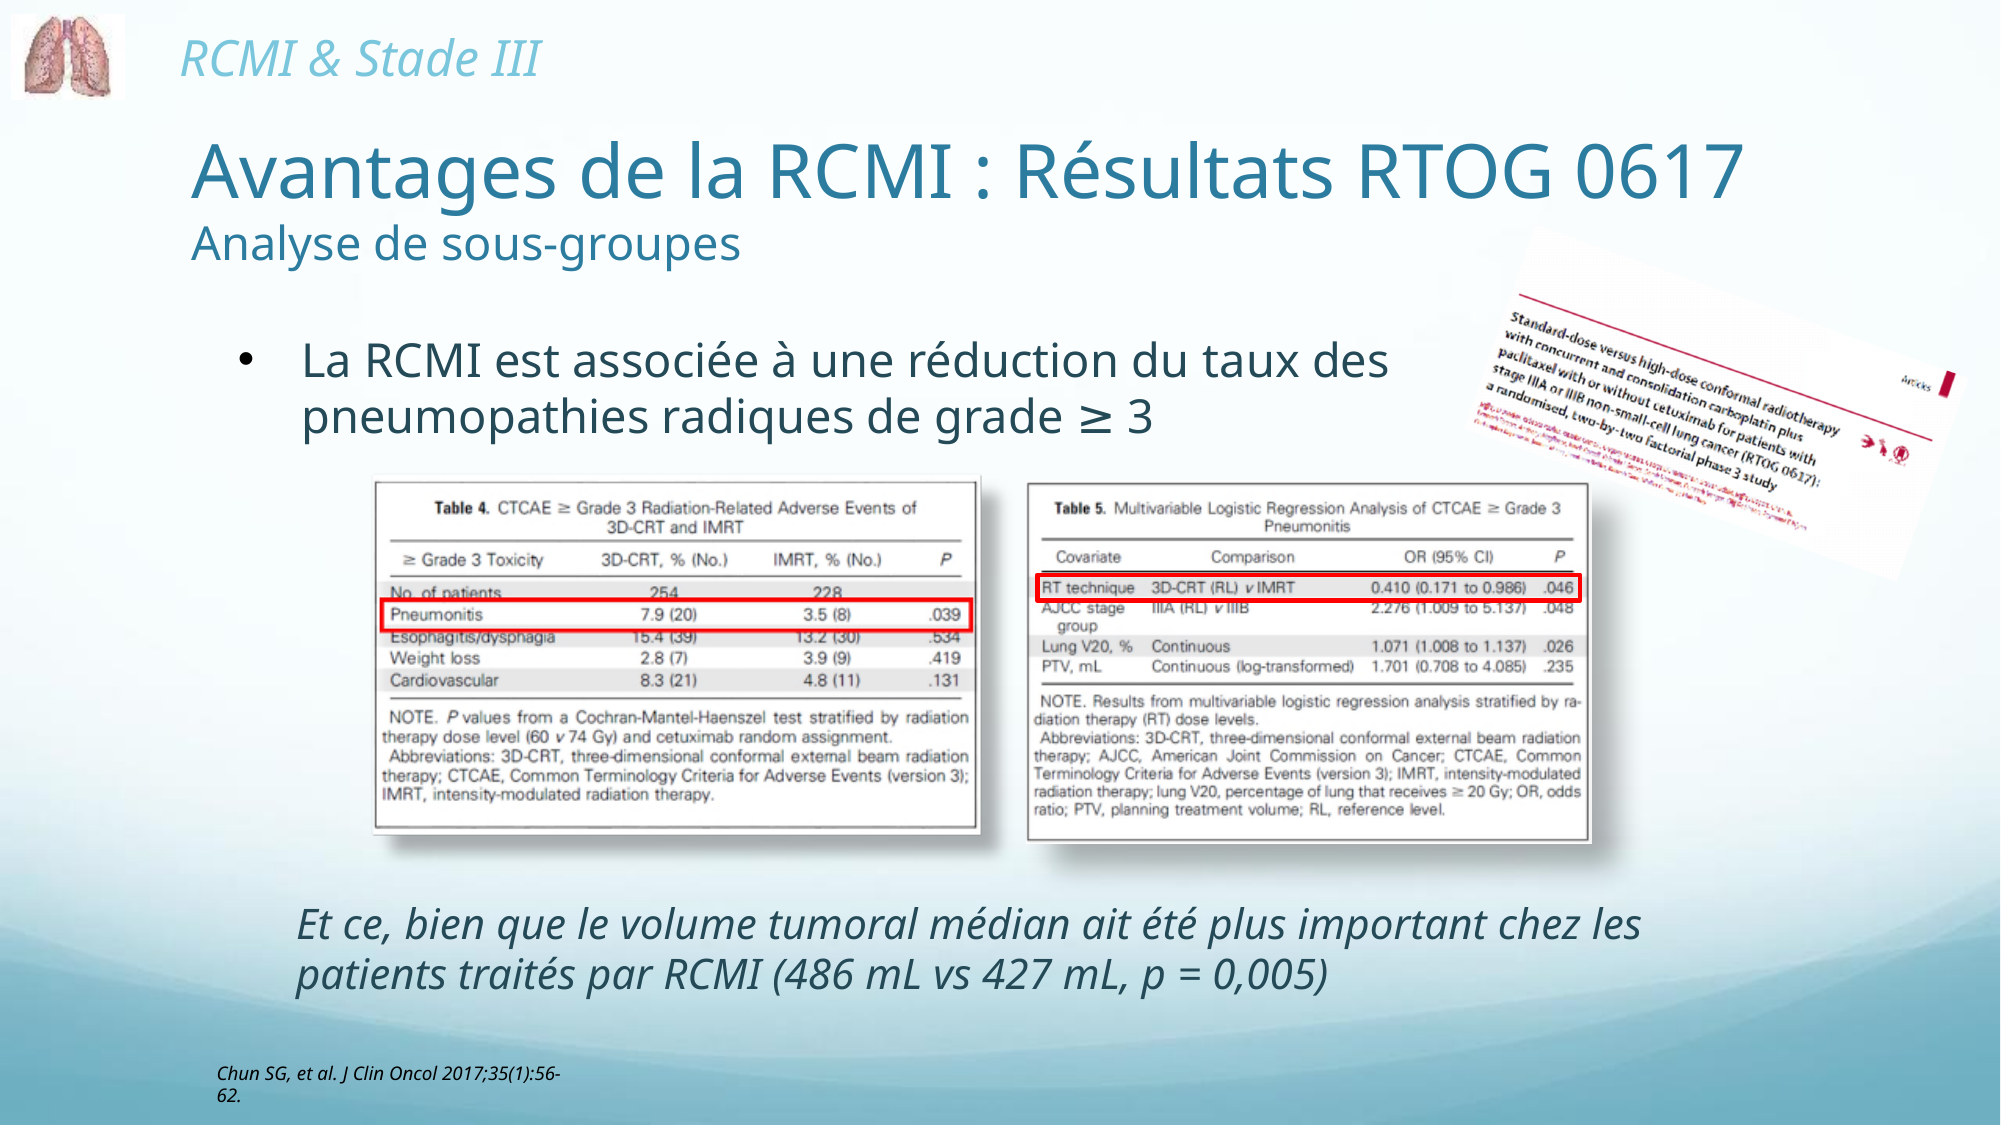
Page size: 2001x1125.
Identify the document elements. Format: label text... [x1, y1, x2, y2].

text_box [1026, 479, 1592, 844]
list La RCMI est associée à une réduction du taux des pneumopathies radiques de grade ≥ 3 [221, 321, 1479, 948]
title Avantages de la RCMI : Résultats RTOG 0617 Analyse de sous-groupes [174, 115, 1827, 335]
text_box Chun SG, et al. J Clin Oncol 2017;35(1):56-62. [202, 1054, 581, 1092]
picture [0, 0, 2001, 1125]
text_box Et ce, bien que le volume tumoral médian ait été plus important chez les patients traités par RCMI (486 mL vs 427 mL, p = 0,005) [279, 888, 1727, 1059]
list La RCMI est associée à une réduction du taux des pneumopathies radiques de grade ≥ 3 [1032, 524, 1740, 948]
text_box RCMI & Stade III [164, 19, 557, 94]
